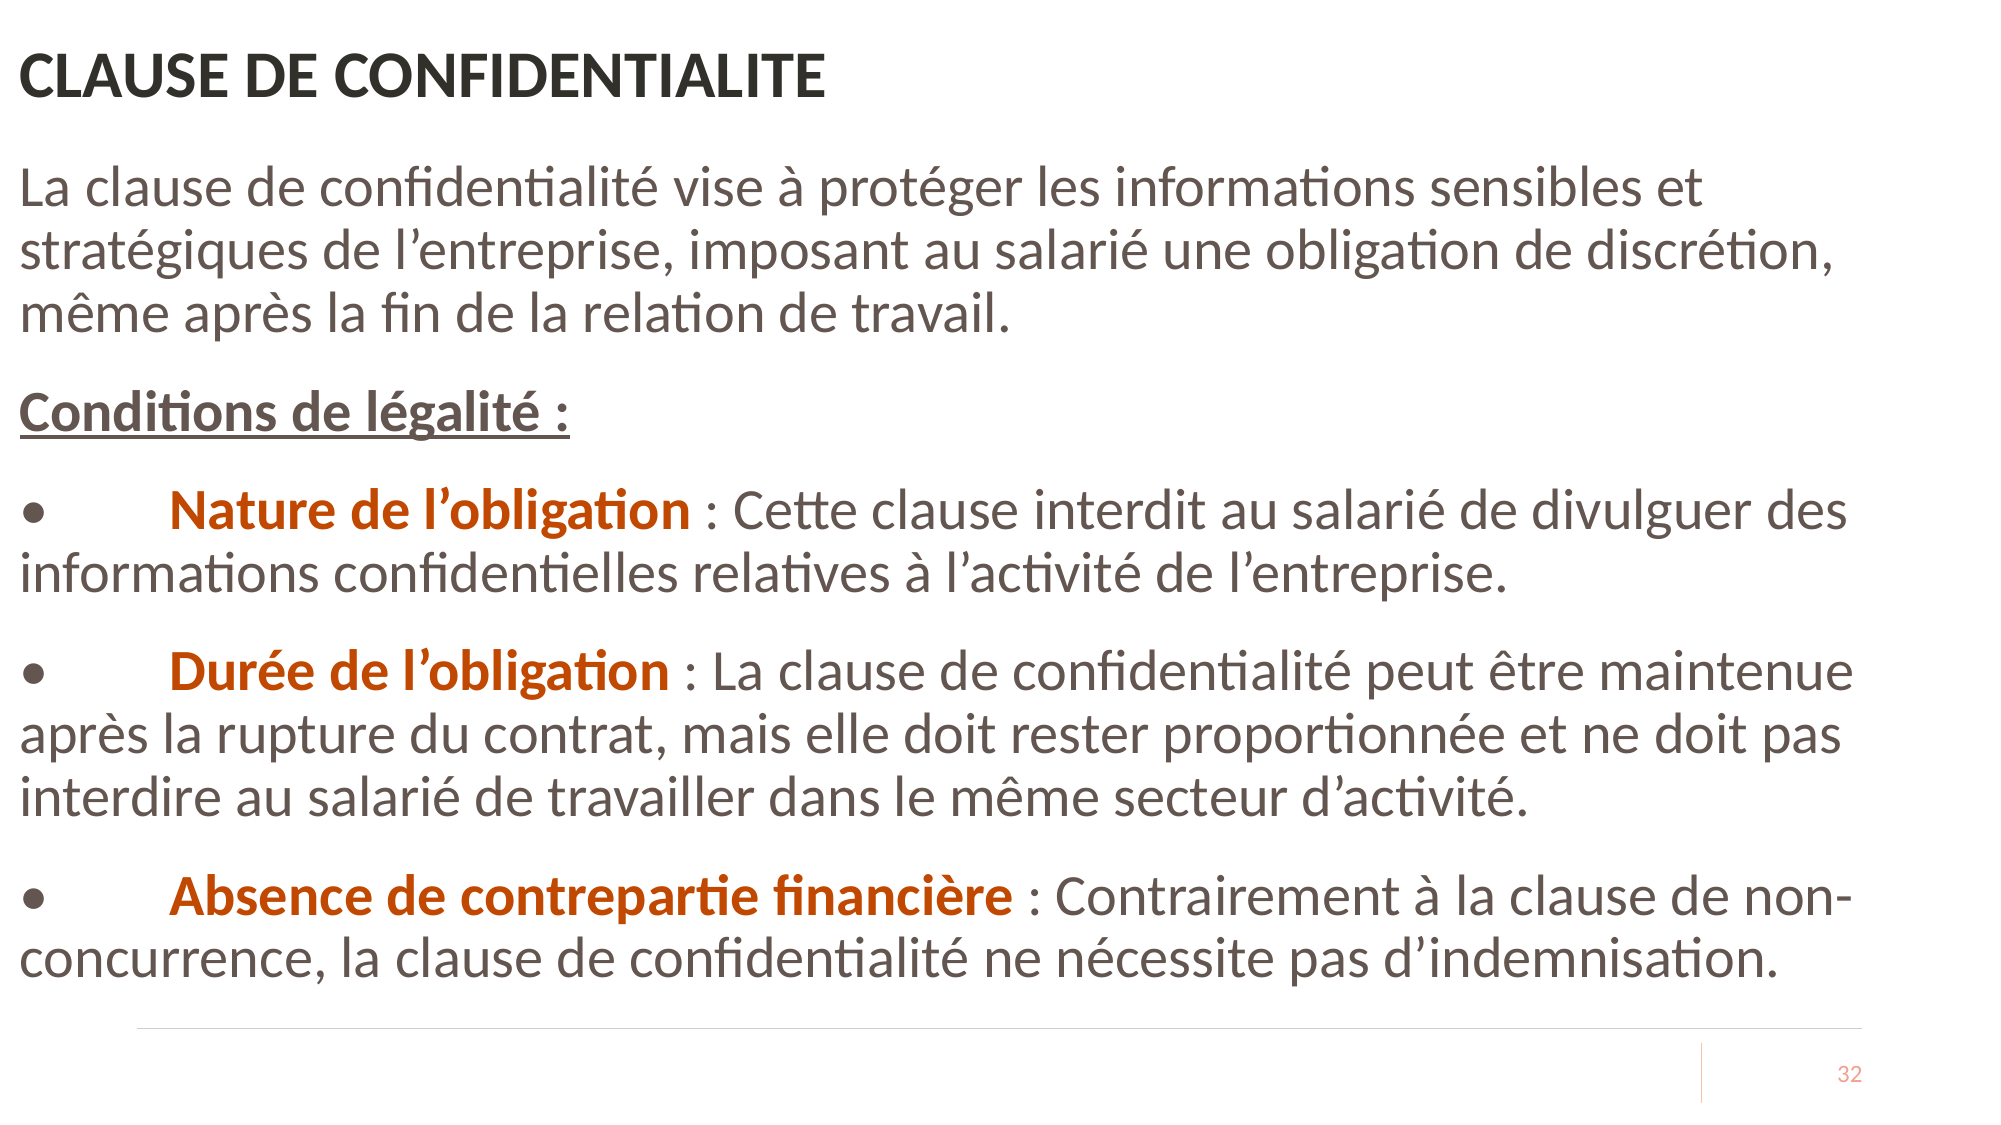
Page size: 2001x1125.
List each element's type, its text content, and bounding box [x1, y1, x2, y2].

list La clause de confidentialité vise à protéger les informations sensibles et stratégiques de l’entreprise, imposant au salarié une obligation de discrétion, même après la fin de la relation de travail. Conditions de légalité : • Nature de l’obligation : Cette clause interdit au salarié de divulguer des informations confidentielles relatives à l’activité de l’entreprise. • Durée de l’obligation : La clause de confidentialité peut être maintenue après la rupture du contrat, mais elle doit rester proportionnée et ne doit pas interdire au salarié de travailler dans le même secteur d’activité. • Absence de contrepartie financière : Contrairement à la clause de non-concurrence, la clause de confidentialité ne nécessite pas d’indemnisation. [19, 149, 1981, 1024]
title CLAUSE DE CONFIDENTIALITE [19, 26, 1981, 126]
slide_number 32 [1720, 1042, 1863, 1103]
